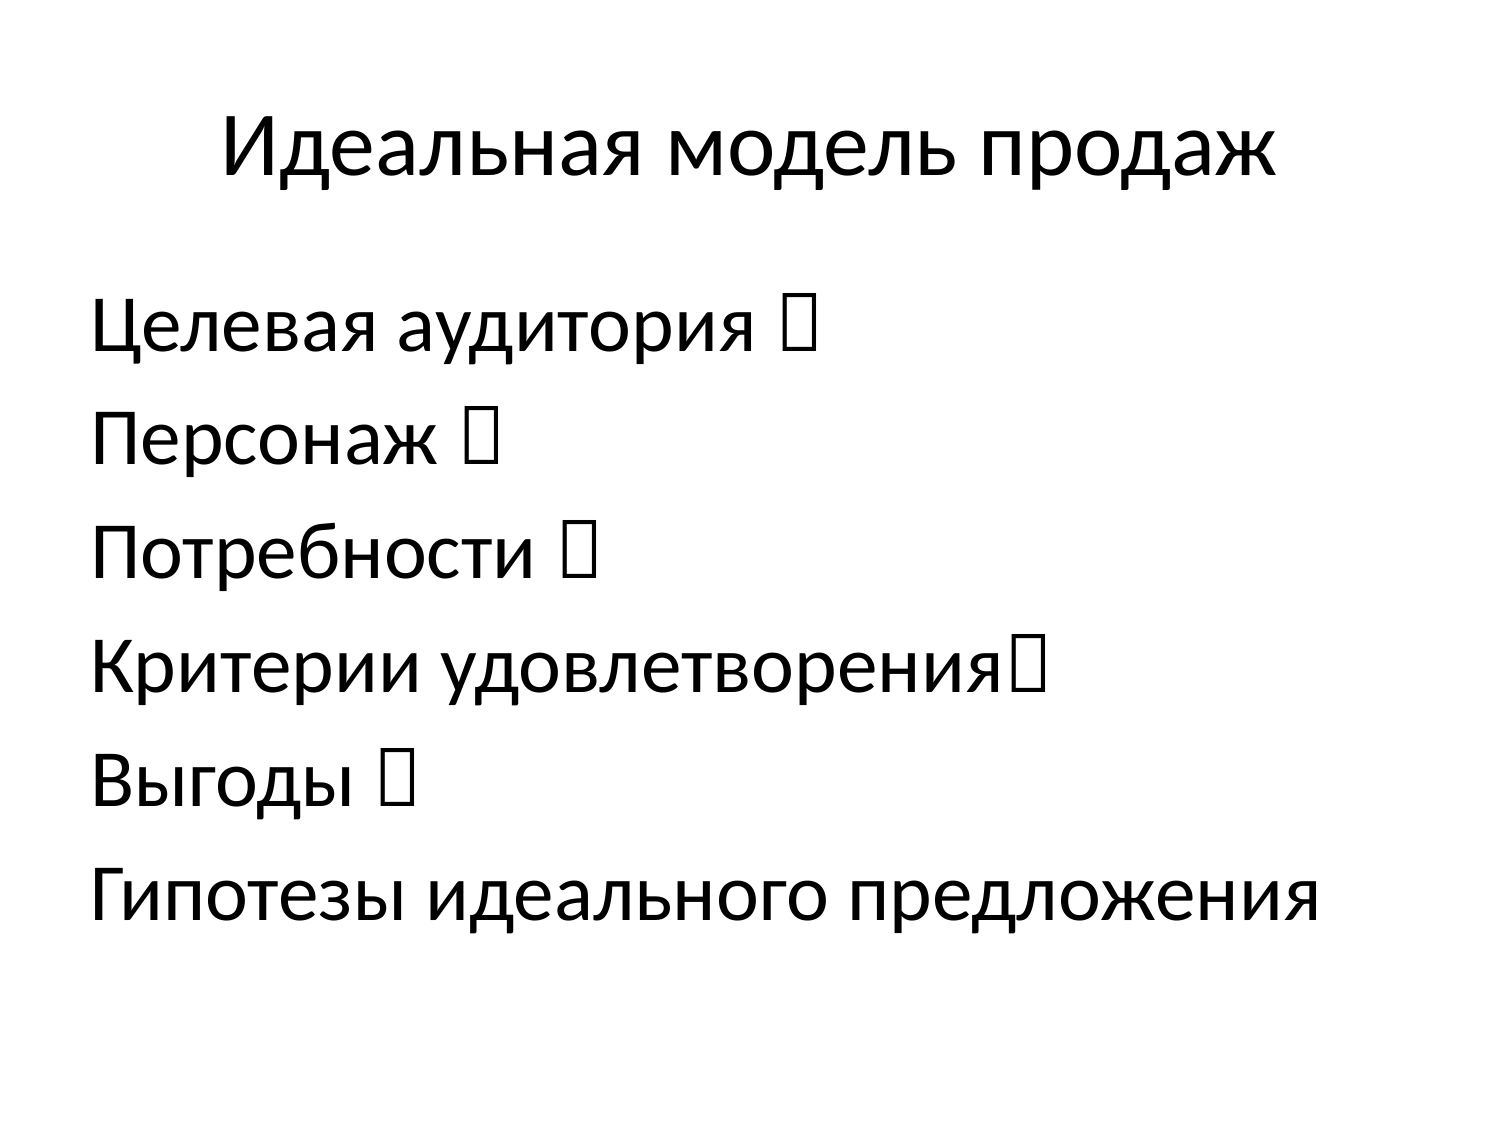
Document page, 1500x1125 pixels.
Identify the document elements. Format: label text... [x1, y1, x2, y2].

title Идеальная модель продаж [75, 45, 1425, 233]
list Целевая аудитория  Персонаж  Потребности  Критерии удовлетворения Выгоды  Гипотезы идеального предложения [75, 262, 1425, 1005]
